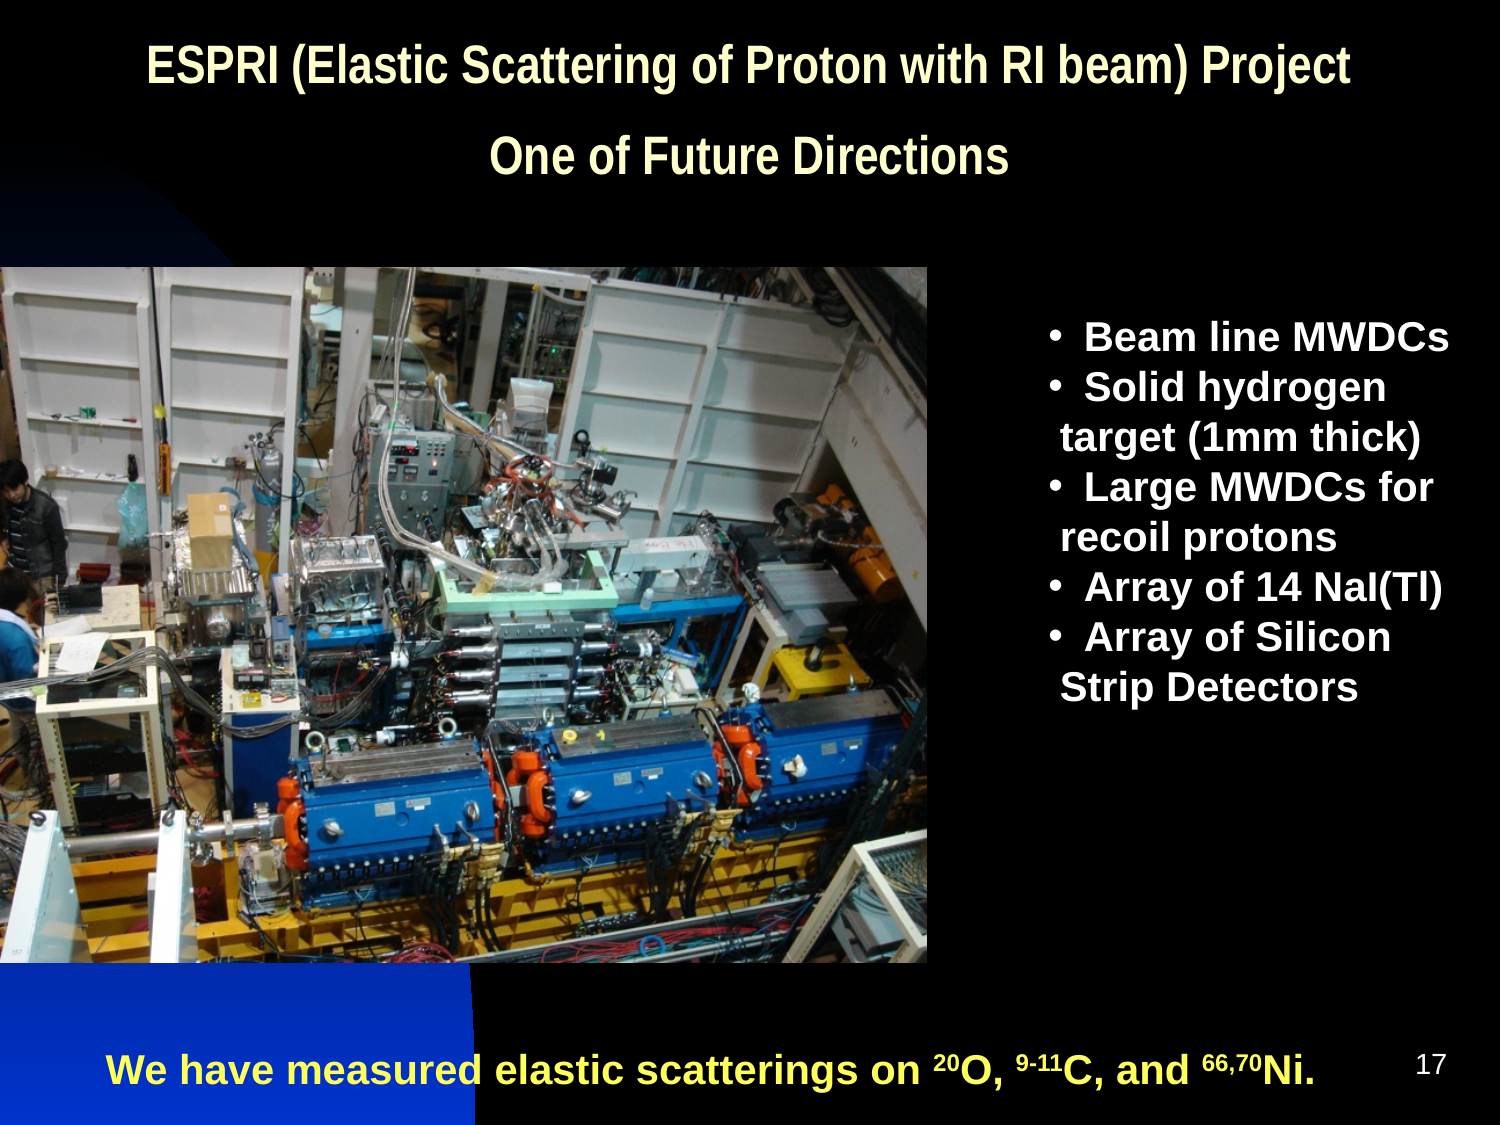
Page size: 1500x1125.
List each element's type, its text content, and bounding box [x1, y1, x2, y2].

text_box We have measured elastic scatterings on 20O, 9-11C, and 66,70Ni. [90, 1035, 1331, 1100]
slide_number 17 [1149, 1024, 1463, 1101]
picture [0, 266, 928, 963]
text_box Beam line MWDCs Solid hydrogen target (1mm thick) Large MWDCs for recoil protons Array of 14 NaI(Tl) Array of Silicon Strip Detectors [1033, 302, 1471, 718]
title ESPRI (Elastic Scattering of Proton with RI beam) Project One of Future Directions [88, 23, 1412, 209]
